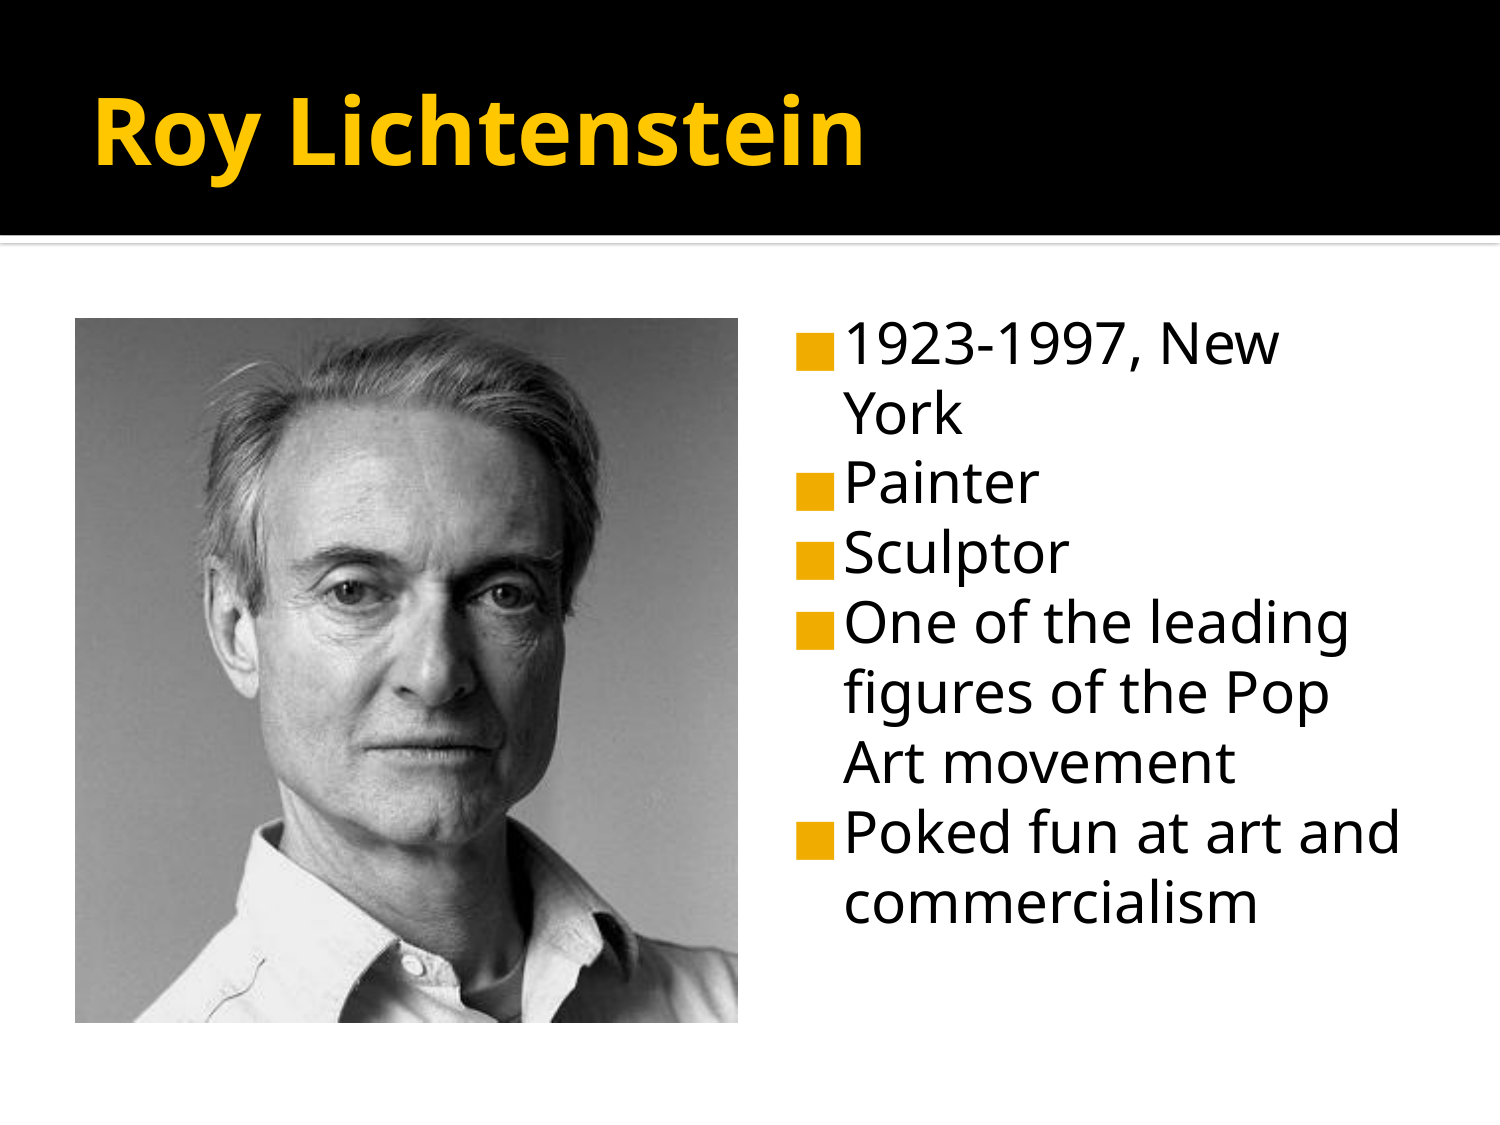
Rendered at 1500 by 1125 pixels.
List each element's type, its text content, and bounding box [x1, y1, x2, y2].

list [74, 317, 738, 1023]
list 1923-1997, New York Painter Sculptor One of the leading figures of the Pop Art movement Poked fun at art and commercialism [762, 291, 1425, 1050]
title Roy Lichtenstein [75, 24, 1425, 231]
